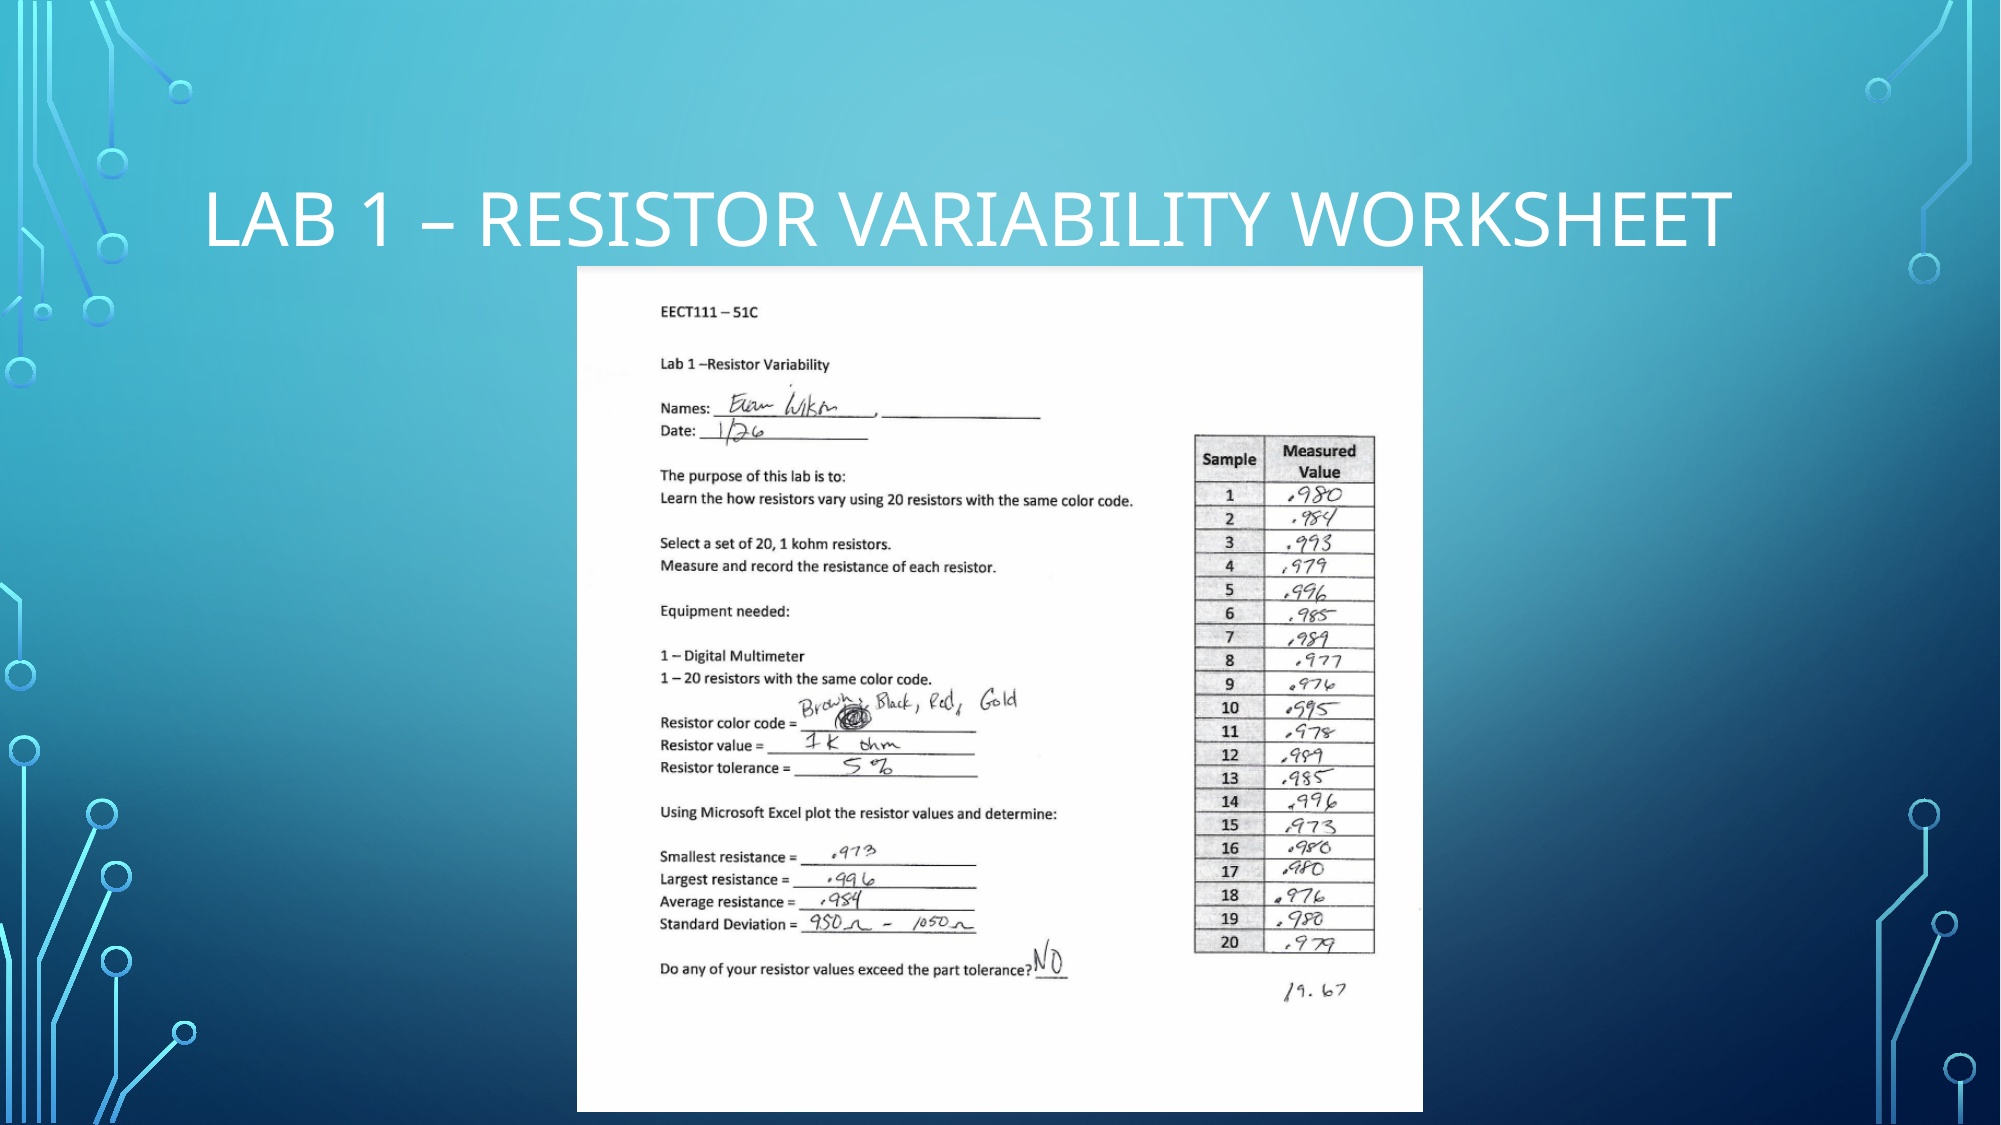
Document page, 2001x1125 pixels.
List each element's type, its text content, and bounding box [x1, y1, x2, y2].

picture [576, 266, 1423, 1112]
title Lab 1 – resistor variability worksheet [187, 101, 1813, 344]
